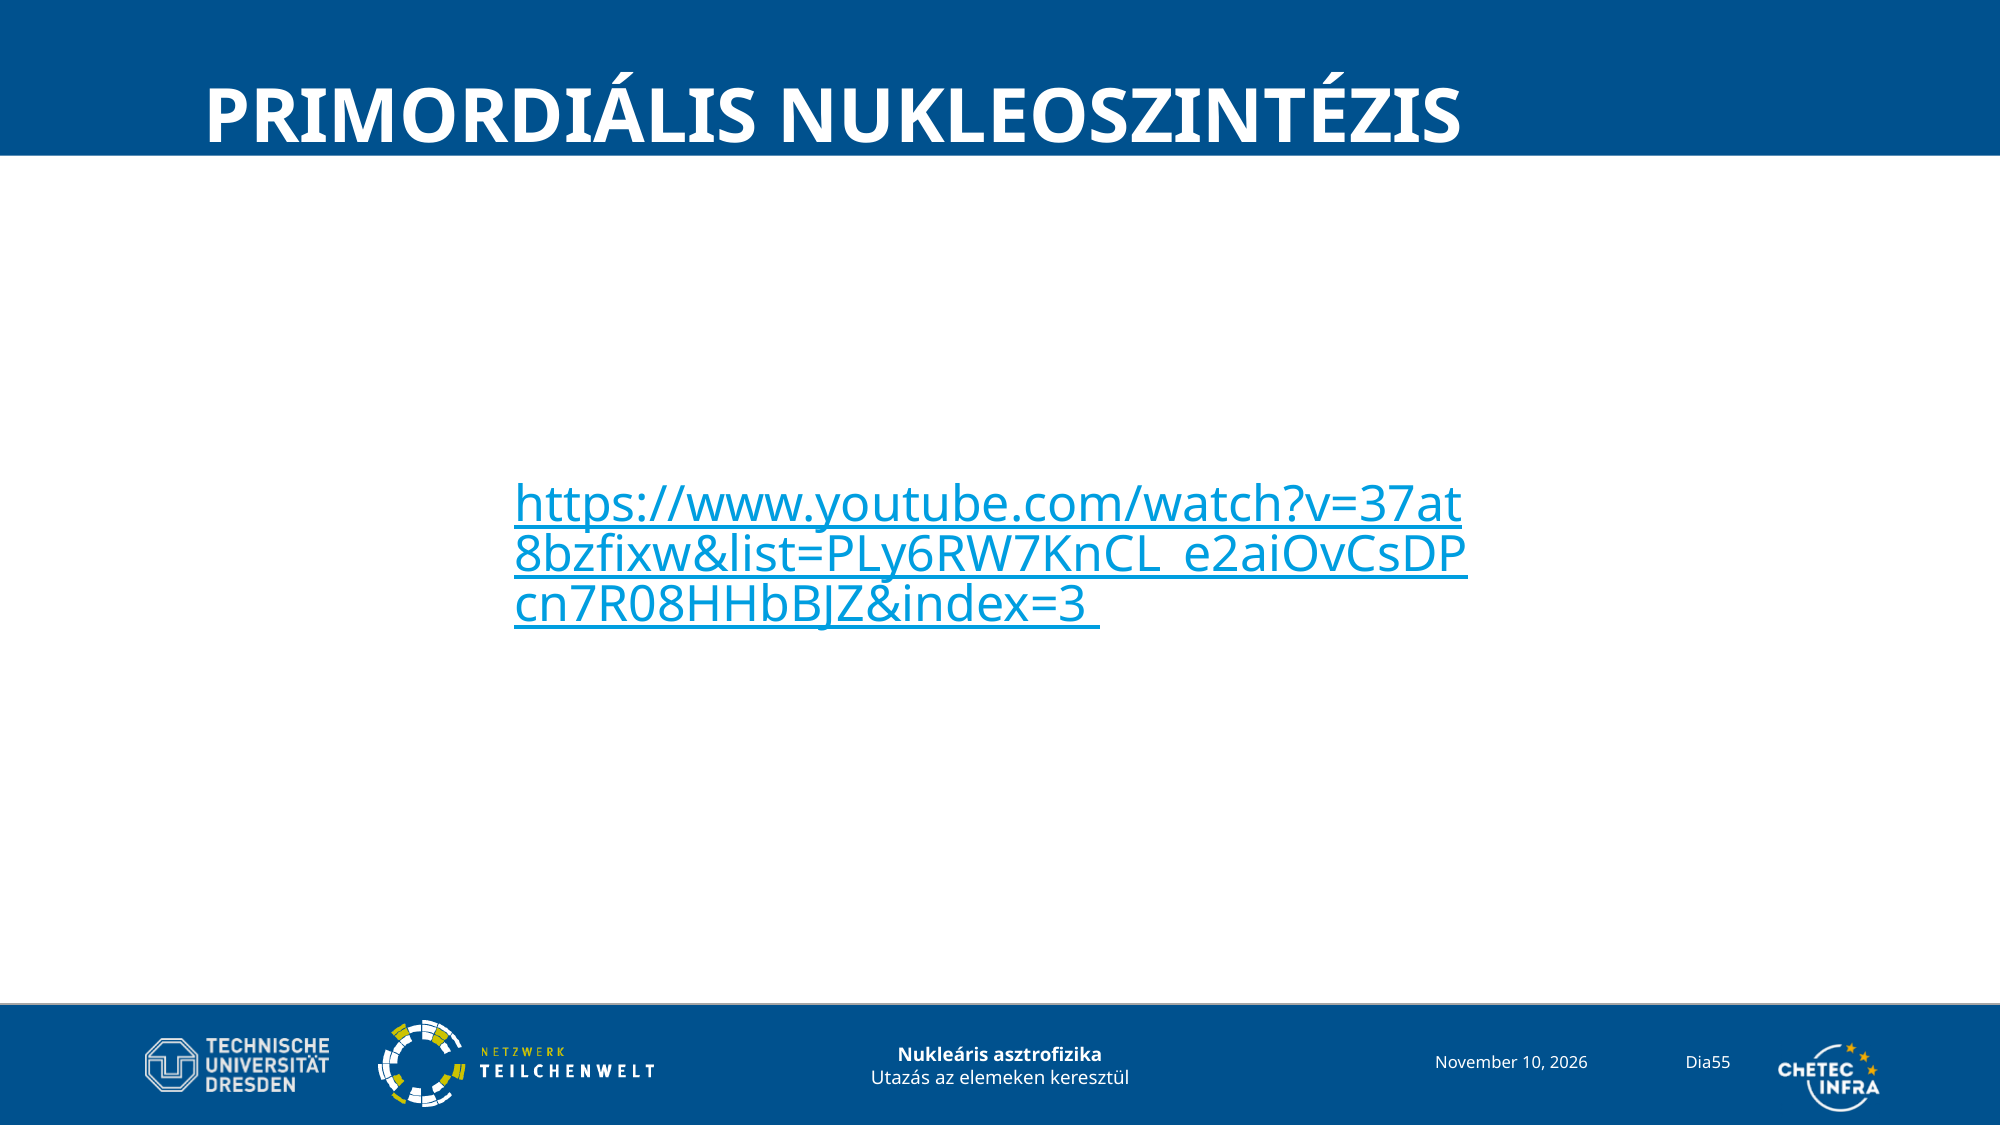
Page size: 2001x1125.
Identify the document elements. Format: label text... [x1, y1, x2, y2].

title Primordiális nukleoszintézis [203, 56, 1880, 169]
picture [1778, 1033, 1880, 1121]
text_box https://www.youtube.com/watch?v=37at8bzfixw&list=PLy6RW7KnCL_e2aiOvCsDPcn7R08HHbBJZ&index=3 [499, 463, 1501, 547]
picture [378, 1020, 654, 1107]
